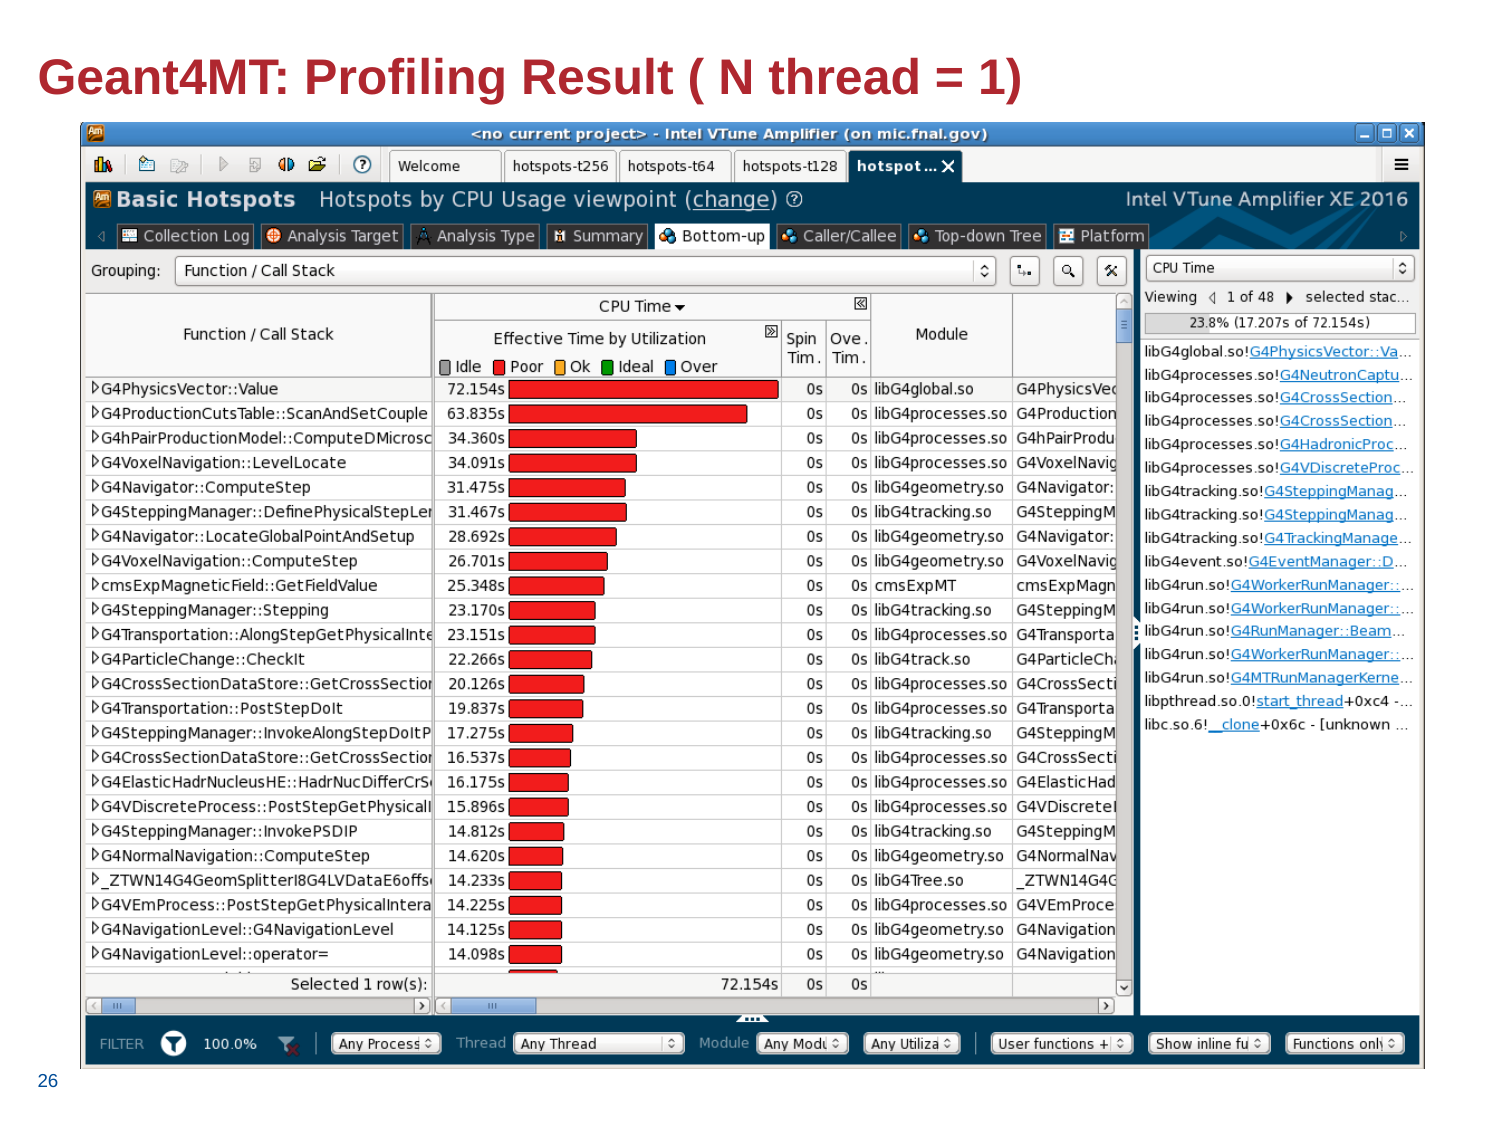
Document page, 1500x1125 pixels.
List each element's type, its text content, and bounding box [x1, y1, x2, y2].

slide_number 26 [37, 1068, 111, 1109]
title Geant4MT: Profiling Result ( N thread = 1) [37, 16, 1463, 105]
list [80, 122, 1425, 1069]
